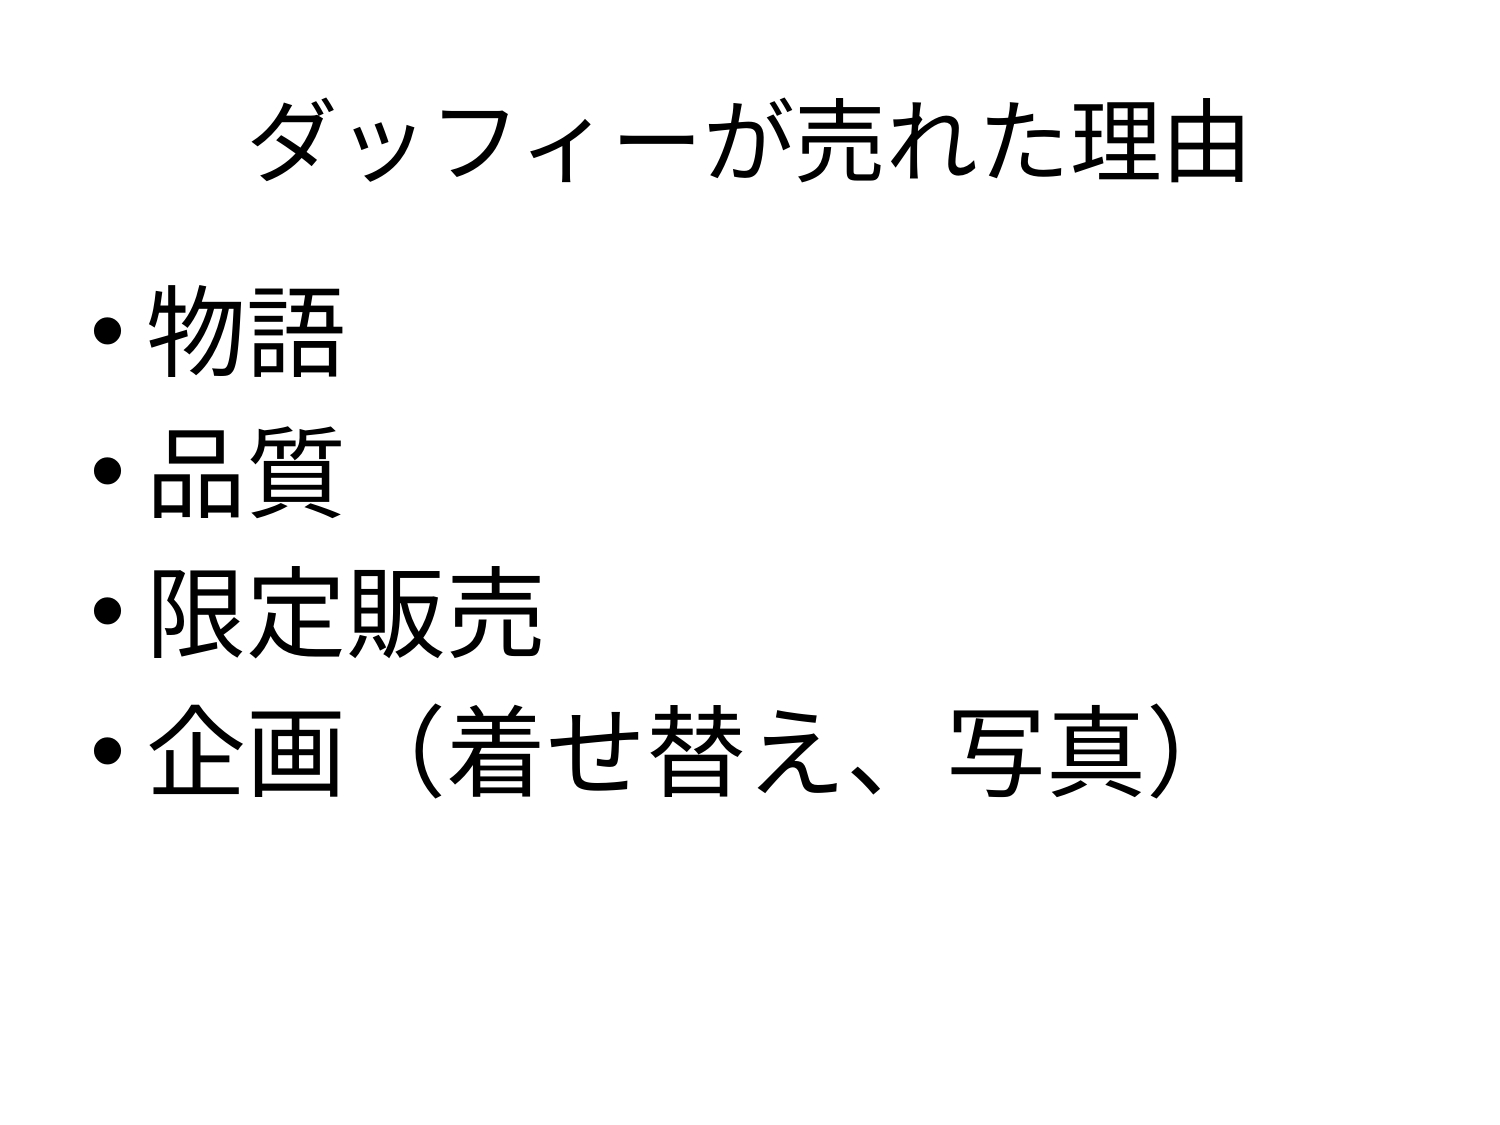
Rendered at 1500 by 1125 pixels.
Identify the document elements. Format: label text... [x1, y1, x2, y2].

list 物語 品質 限定販売 企画（着せ替え、写真） [74, 262, 1426, 1006]
title ダッフィーが売れた理由 [74, 44, 1426, 233]
